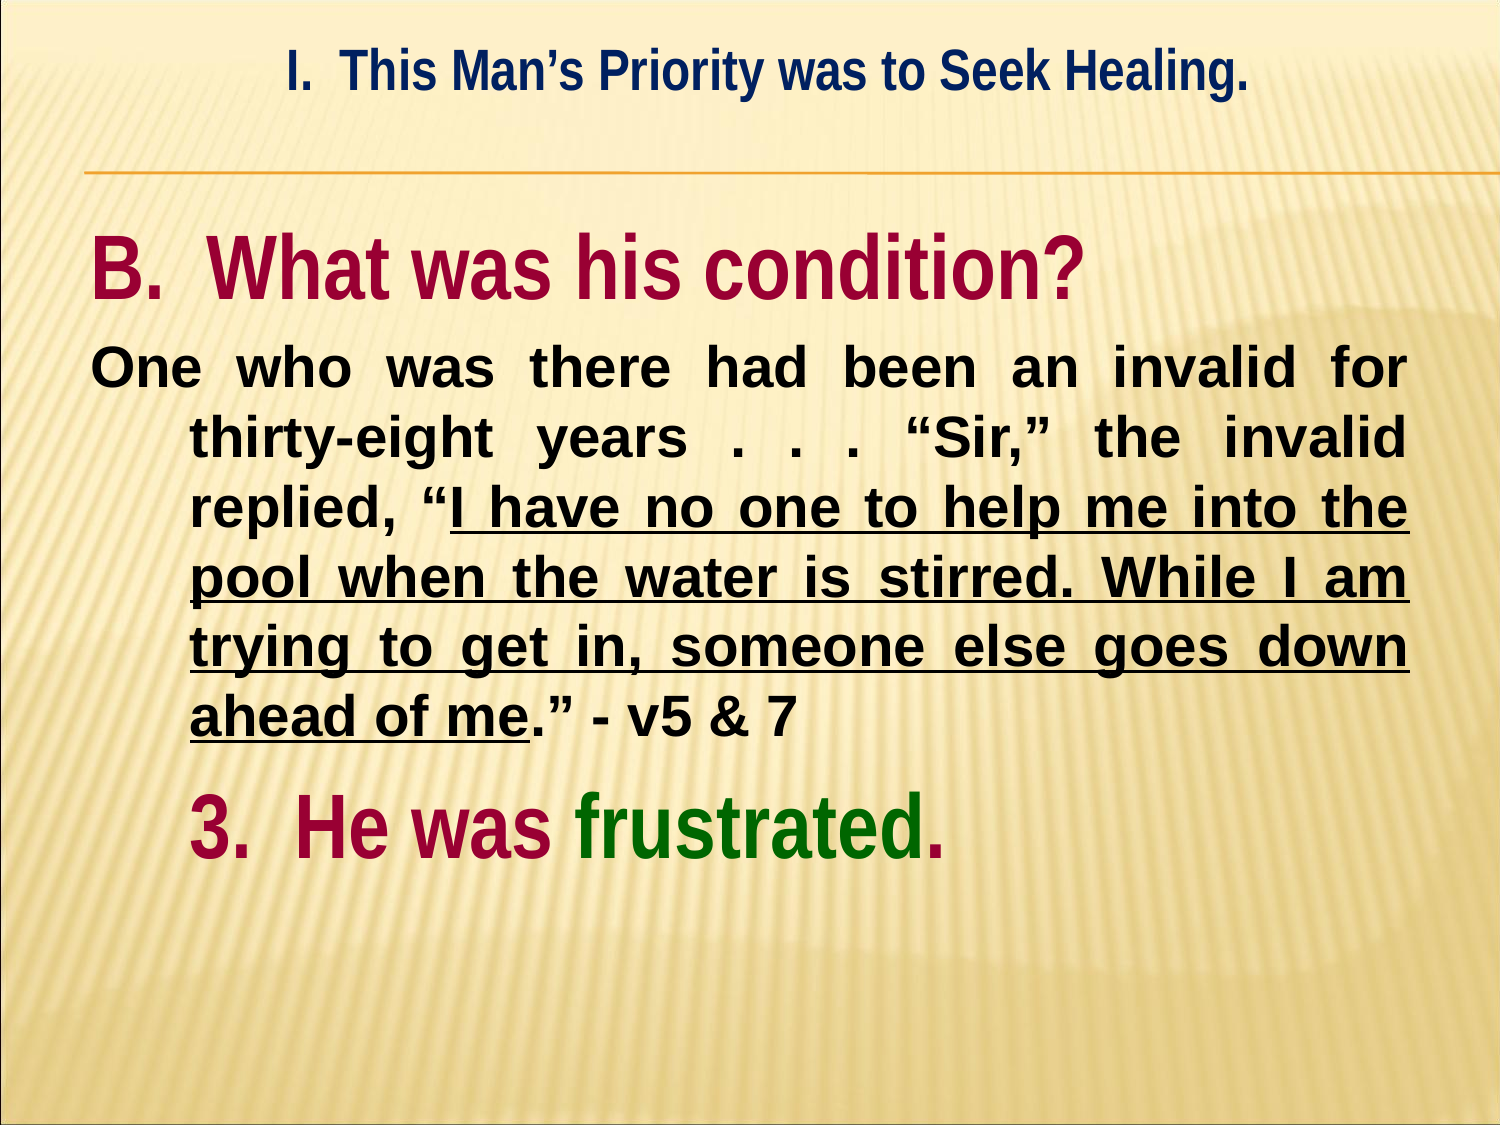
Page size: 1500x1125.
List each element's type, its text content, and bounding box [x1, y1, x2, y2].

picture [0, 0, 1500, 1125]
list B. What was his condition? One who was there had been an invalid for thirty-eight years . . . “Sir,” the invalid replied, “I have no one to help me into the pool when the water is stirred. While I am trying to get in, someone else goes down ahead of me.” - v5 & 7 3. He was frustrated. [75, 200, 1425, 1038]
text_box I. This Man’s Priority was to Seek Healing. [124, 24, 1413, 110]
